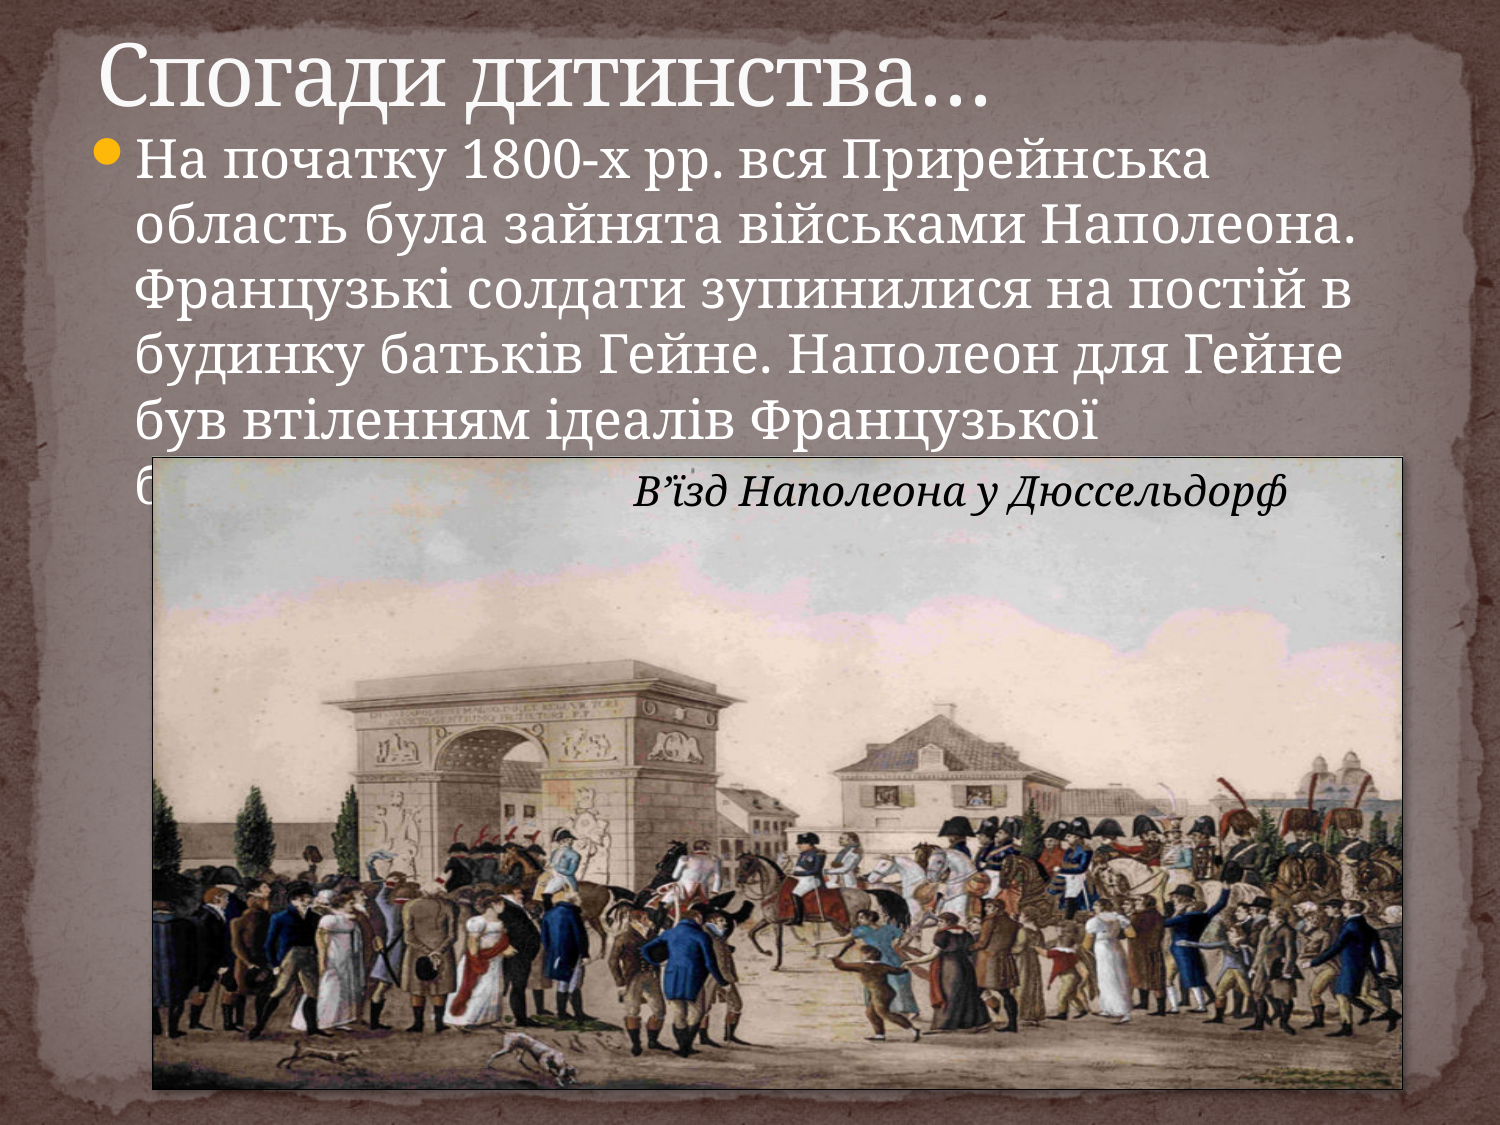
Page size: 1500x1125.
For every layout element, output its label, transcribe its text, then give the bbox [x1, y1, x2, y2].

title Спогади дитинства… [81, 0, 1433, 132]
picture [152, 456, 1403, 1089]
list На початку 1800-х pp. вся Прирейнська область була зайнята військами Наполеона. Французькі солдати зупинилися на постій в будинку батьків Гейне. Наполеон для Гейне був втіленням ідеалів Французької буржуазної революції. [75, 117, 1442, 1000]
